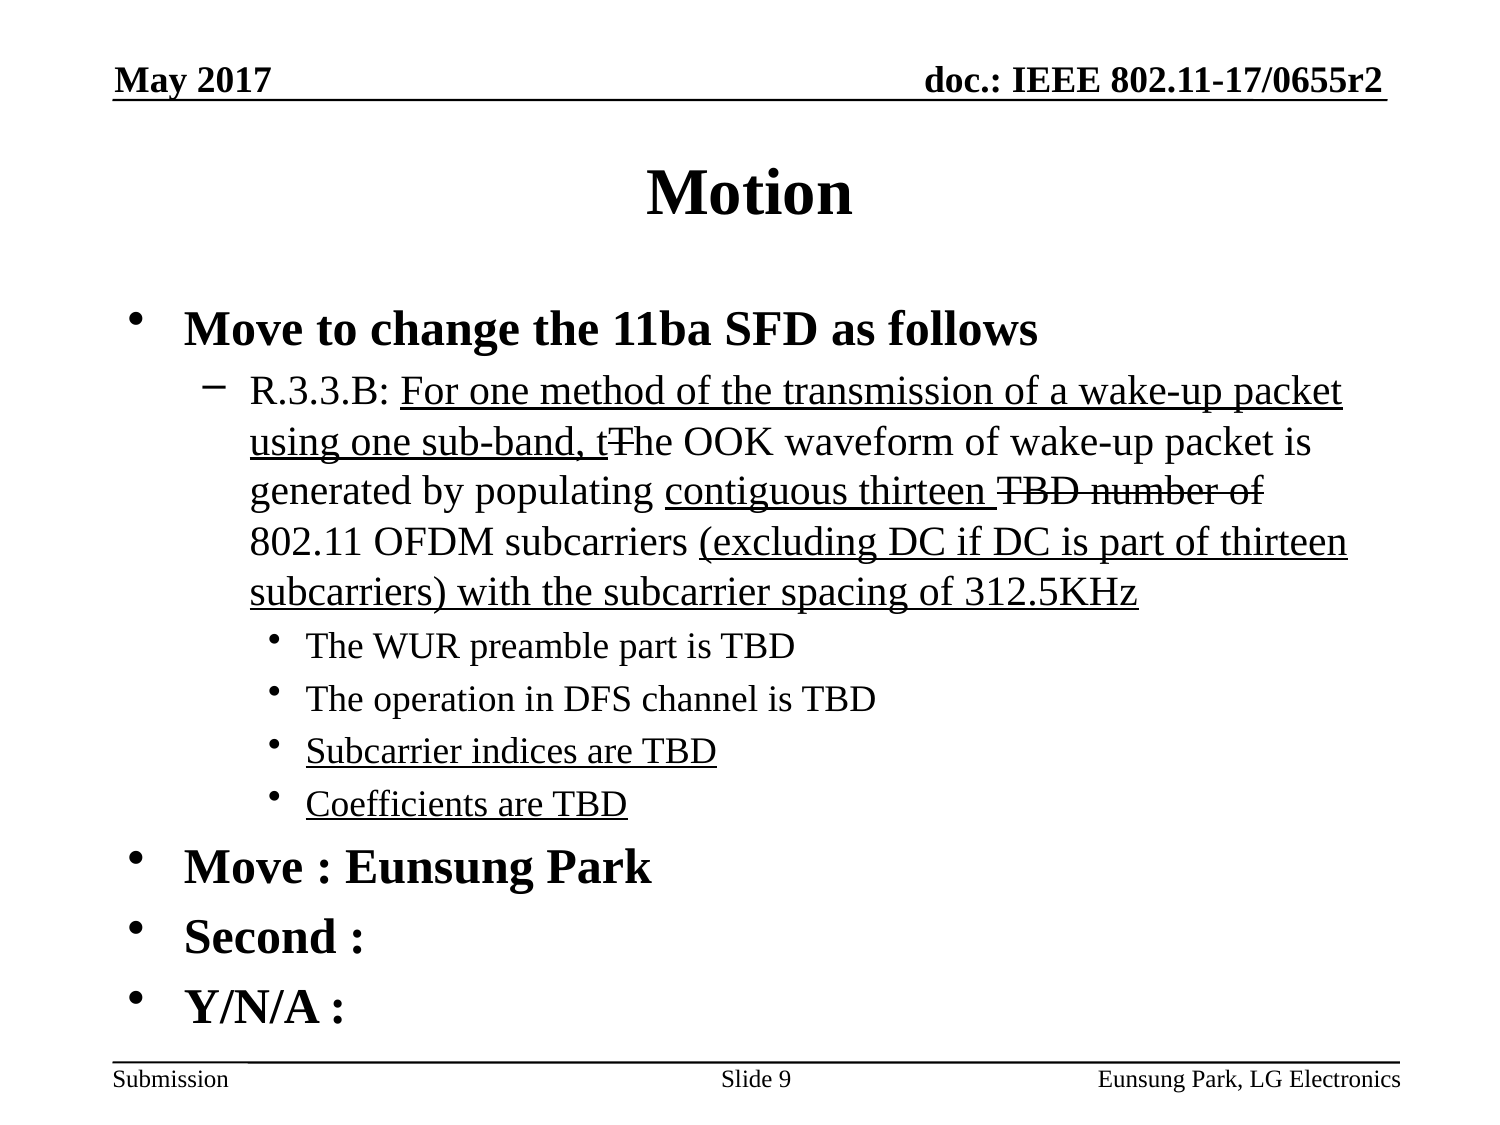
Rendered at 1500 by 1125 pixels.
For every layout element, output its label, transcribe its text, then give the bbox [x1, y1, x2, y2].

title Motion [112, 112, 1388, 263]
footer Eunsung Park, LG Electronics [1038, 1061, 1402, 1093]
list Move to change the 11ba SFD as follows R.3.3.B: For one method of the transmission of a wake-up packet using one sub-band, tThe OOK waveform of wake-up packet is generated by populating contiguous thirteen TBD number of 802.11 OFDM subcarriers (excluding DC if DC is part of thirteen subcarriers) with the subcarrier spacing of 312.5KHz The WUR preamble part is TBD The operation in DFS channel is TBD Subcarrier indices are TBD Coefficients are TBD Move : Eunsung Park Second : Y/N/A : [112, 287, 1388, 1000]
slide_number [114, 54, 274, 101]
slide_number Slide 9 [712, 1061, 800, 1093]
